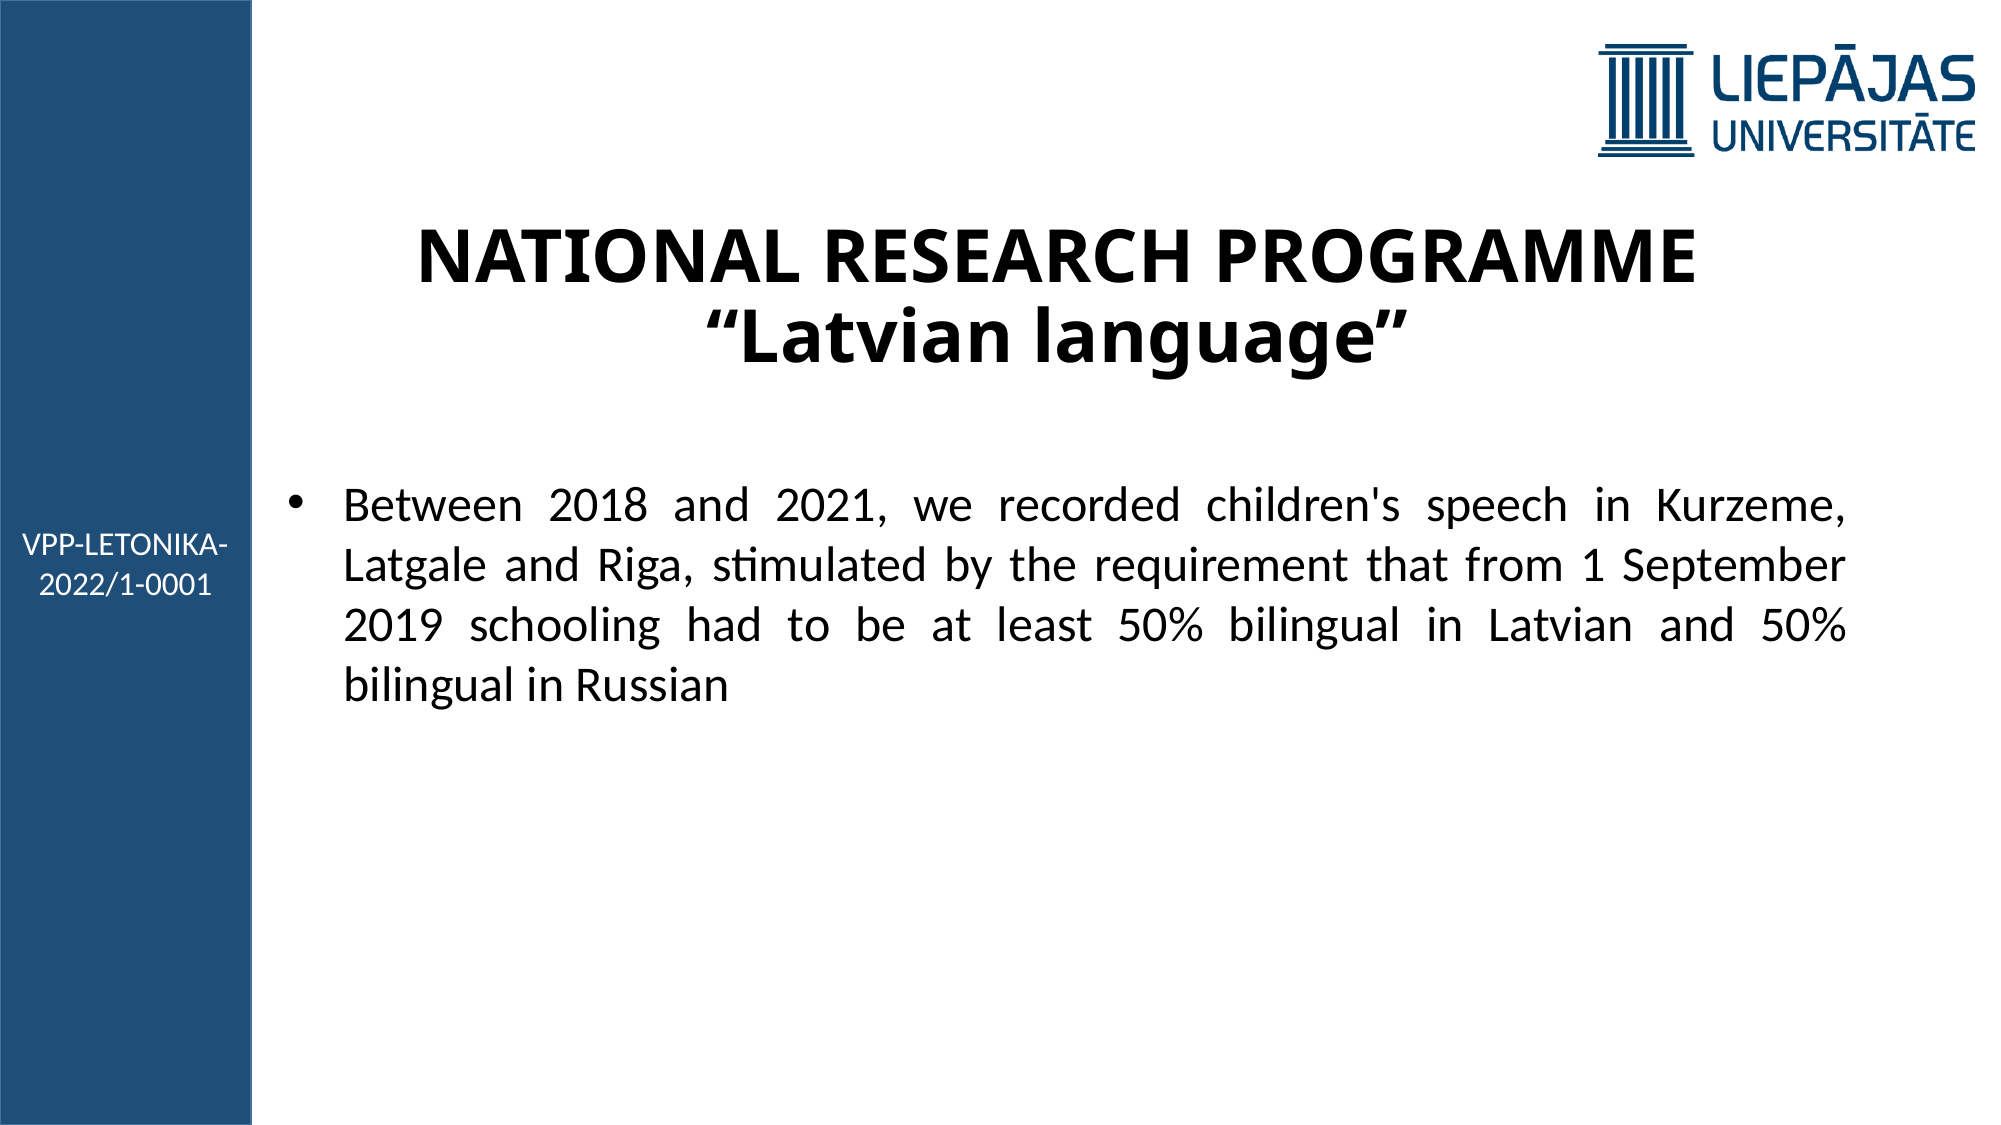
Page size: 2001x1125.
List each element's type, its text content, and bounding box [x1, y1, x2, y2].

text_box Between 2018 and 2021, we recorded children's speech in Kurzeme, Latgale and Riga, stimulated by the requirement that from 1 September 2019 schooling had to be at least 50% bilingual in Latvian and 50% bilingual in Russian [272, 463, 1863, 719]
text_box VPP-LETONIKA-2022/1-0001 [0, 0, 252, 1125]
picture [1598, 44, 1975, 157]
title NATIONAL RESEARCH PROGRAMME “Latvian language” [272, 210, 1863, 388]
